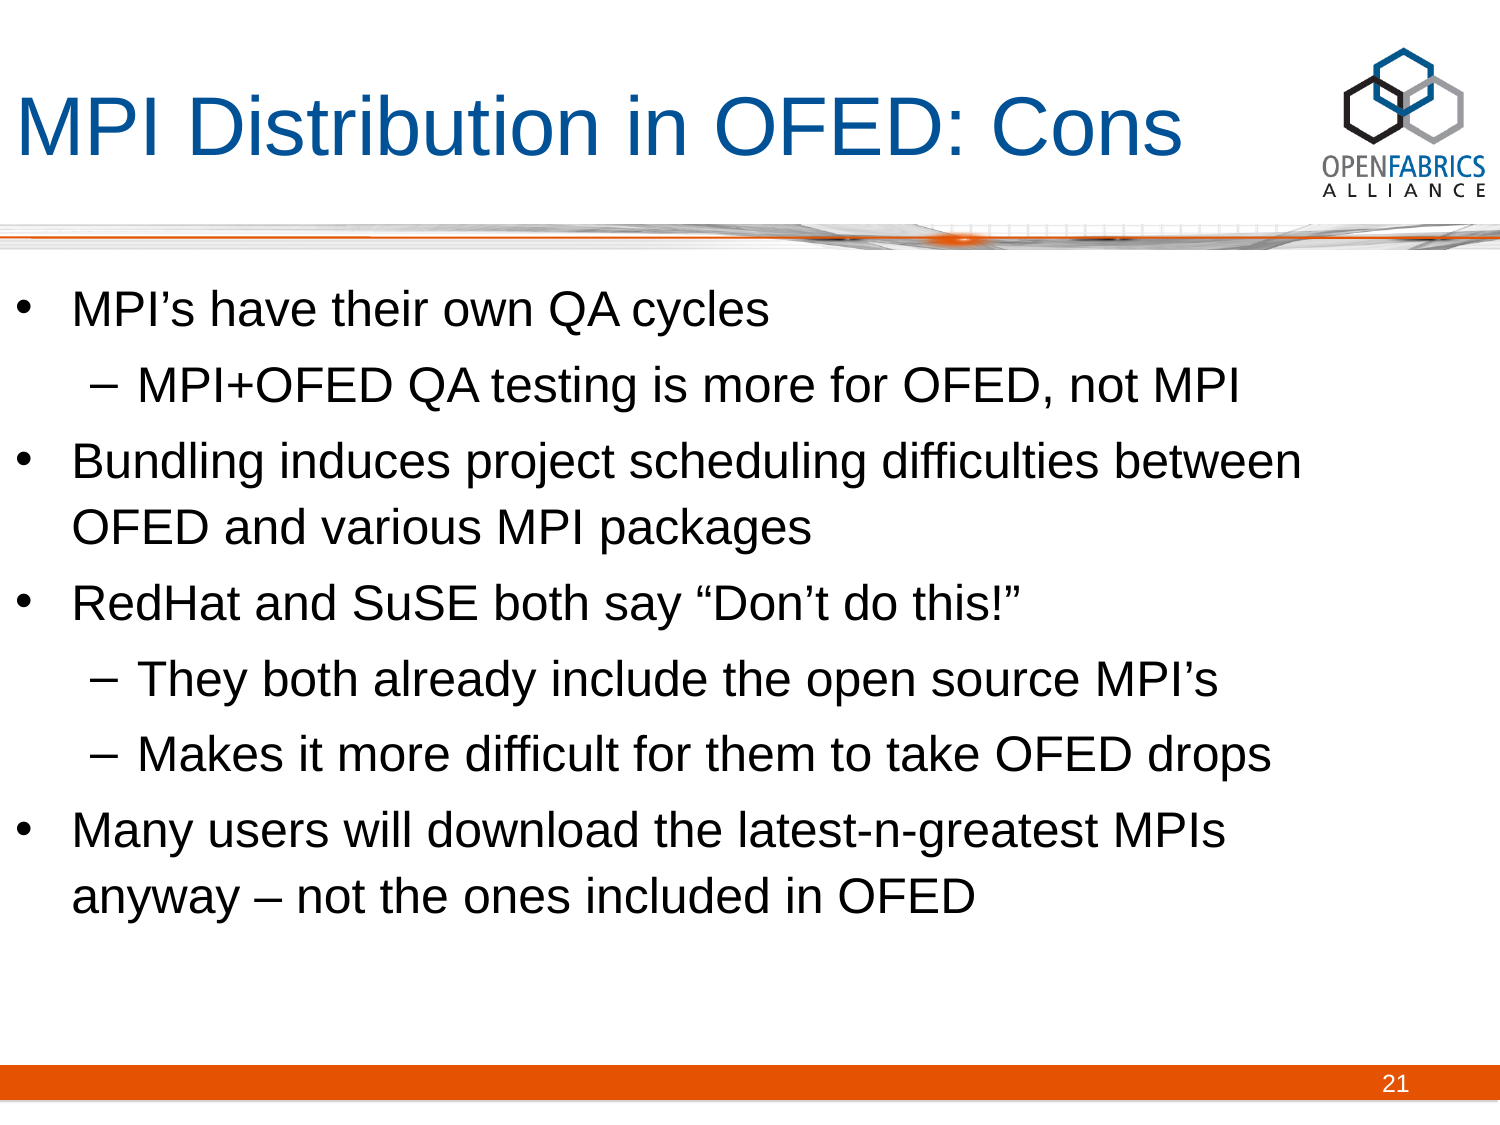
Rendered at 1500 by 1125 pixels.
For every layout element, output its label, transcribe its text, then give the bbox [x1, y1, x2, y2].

picture [0, 239, 1500, 250]
picture [1312, 37, 1494, 219]
list MPI’s have their own QA cycles MPI+OFED QA testing is more for OFED, not MPI Bundling induces project scheduling difficulties between OFED and various MPI packages RedHat and SuSE both say “Don’t do this!” They both already include the open source MPI’s Makes it more difficult for them to take OFED drops Many users will download the latest-n-greatest MPIs anyway – not the ones included in OFED [0, 262, 1351, 1026]
title MPI Distribution in OFED: Cons [0, 37, 1226, 226]
picture [0, 224, 1500, 236]
slide_number 21 [1074, 1052, 1425, 1113]
